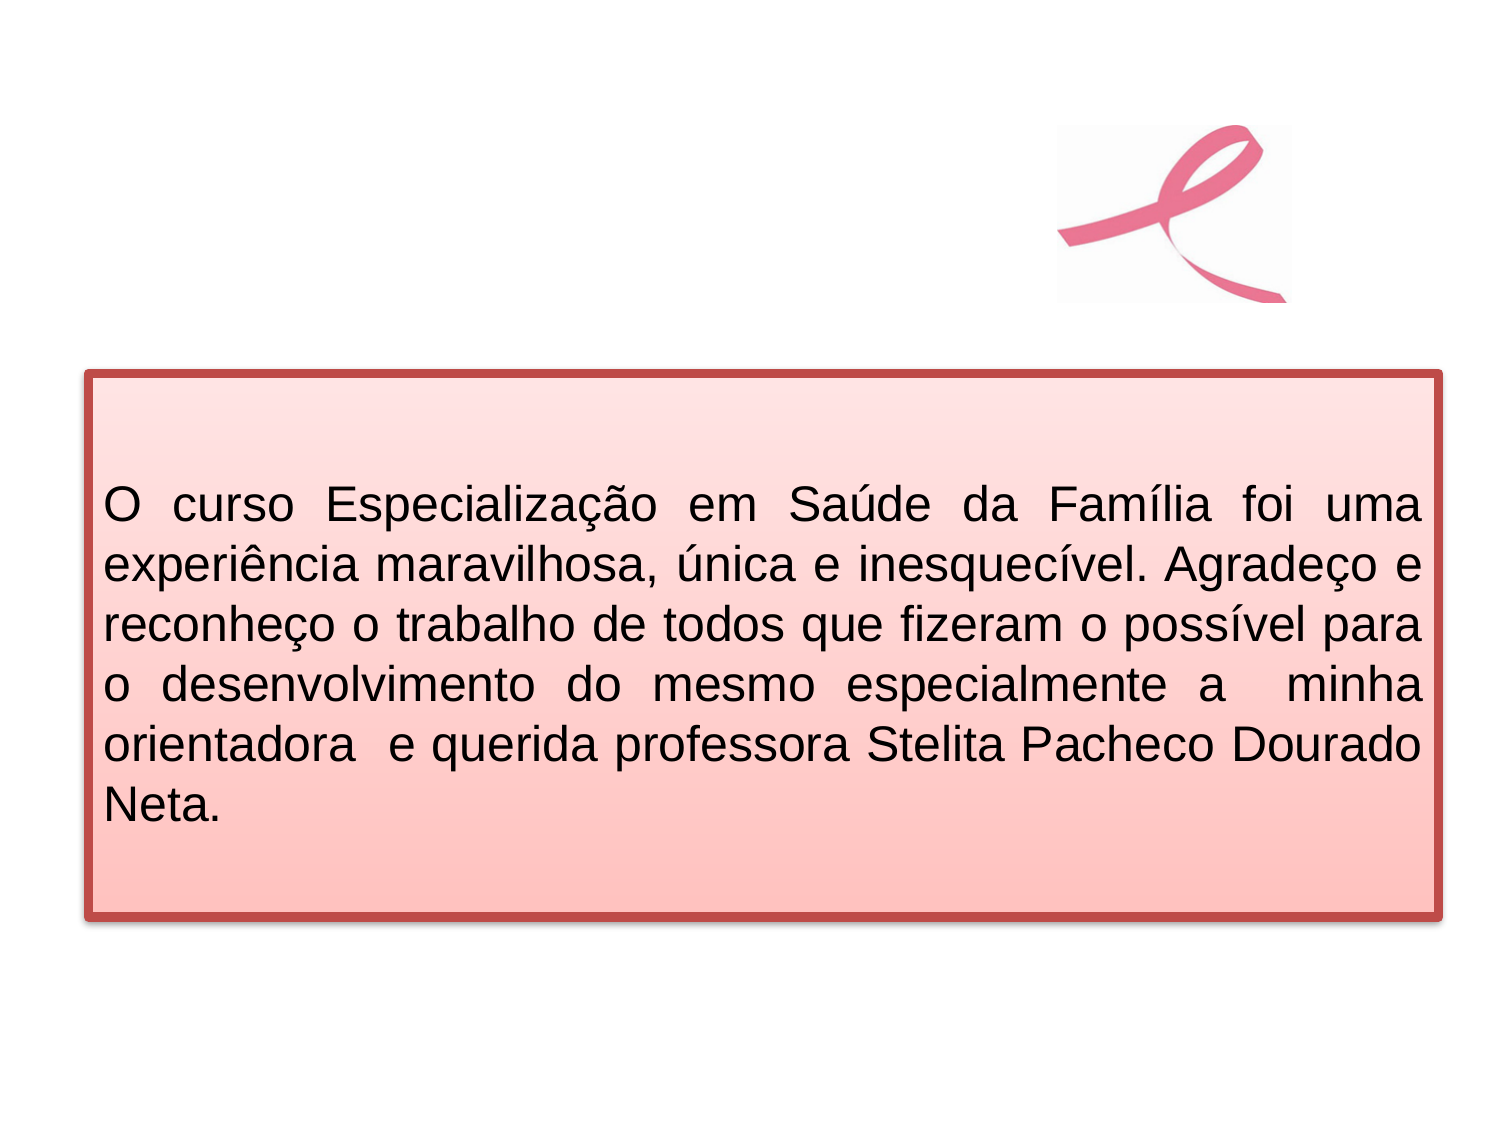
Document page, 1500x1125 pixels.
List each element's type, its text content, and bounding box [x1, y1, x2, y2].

picture [1056, 125, 1292, 303]
list O curso Especialização em Saúde da Família foi uma experiência maravilhosa, única e inesquecível. Agradeço e reconheço o trabalho de todos que fizeram o possível para o desenvolvimento do mesmo especialmente a minha orientadora e querida professora Stelita Pacheco Dourado Neta. [88, 373, 1439, 918]
